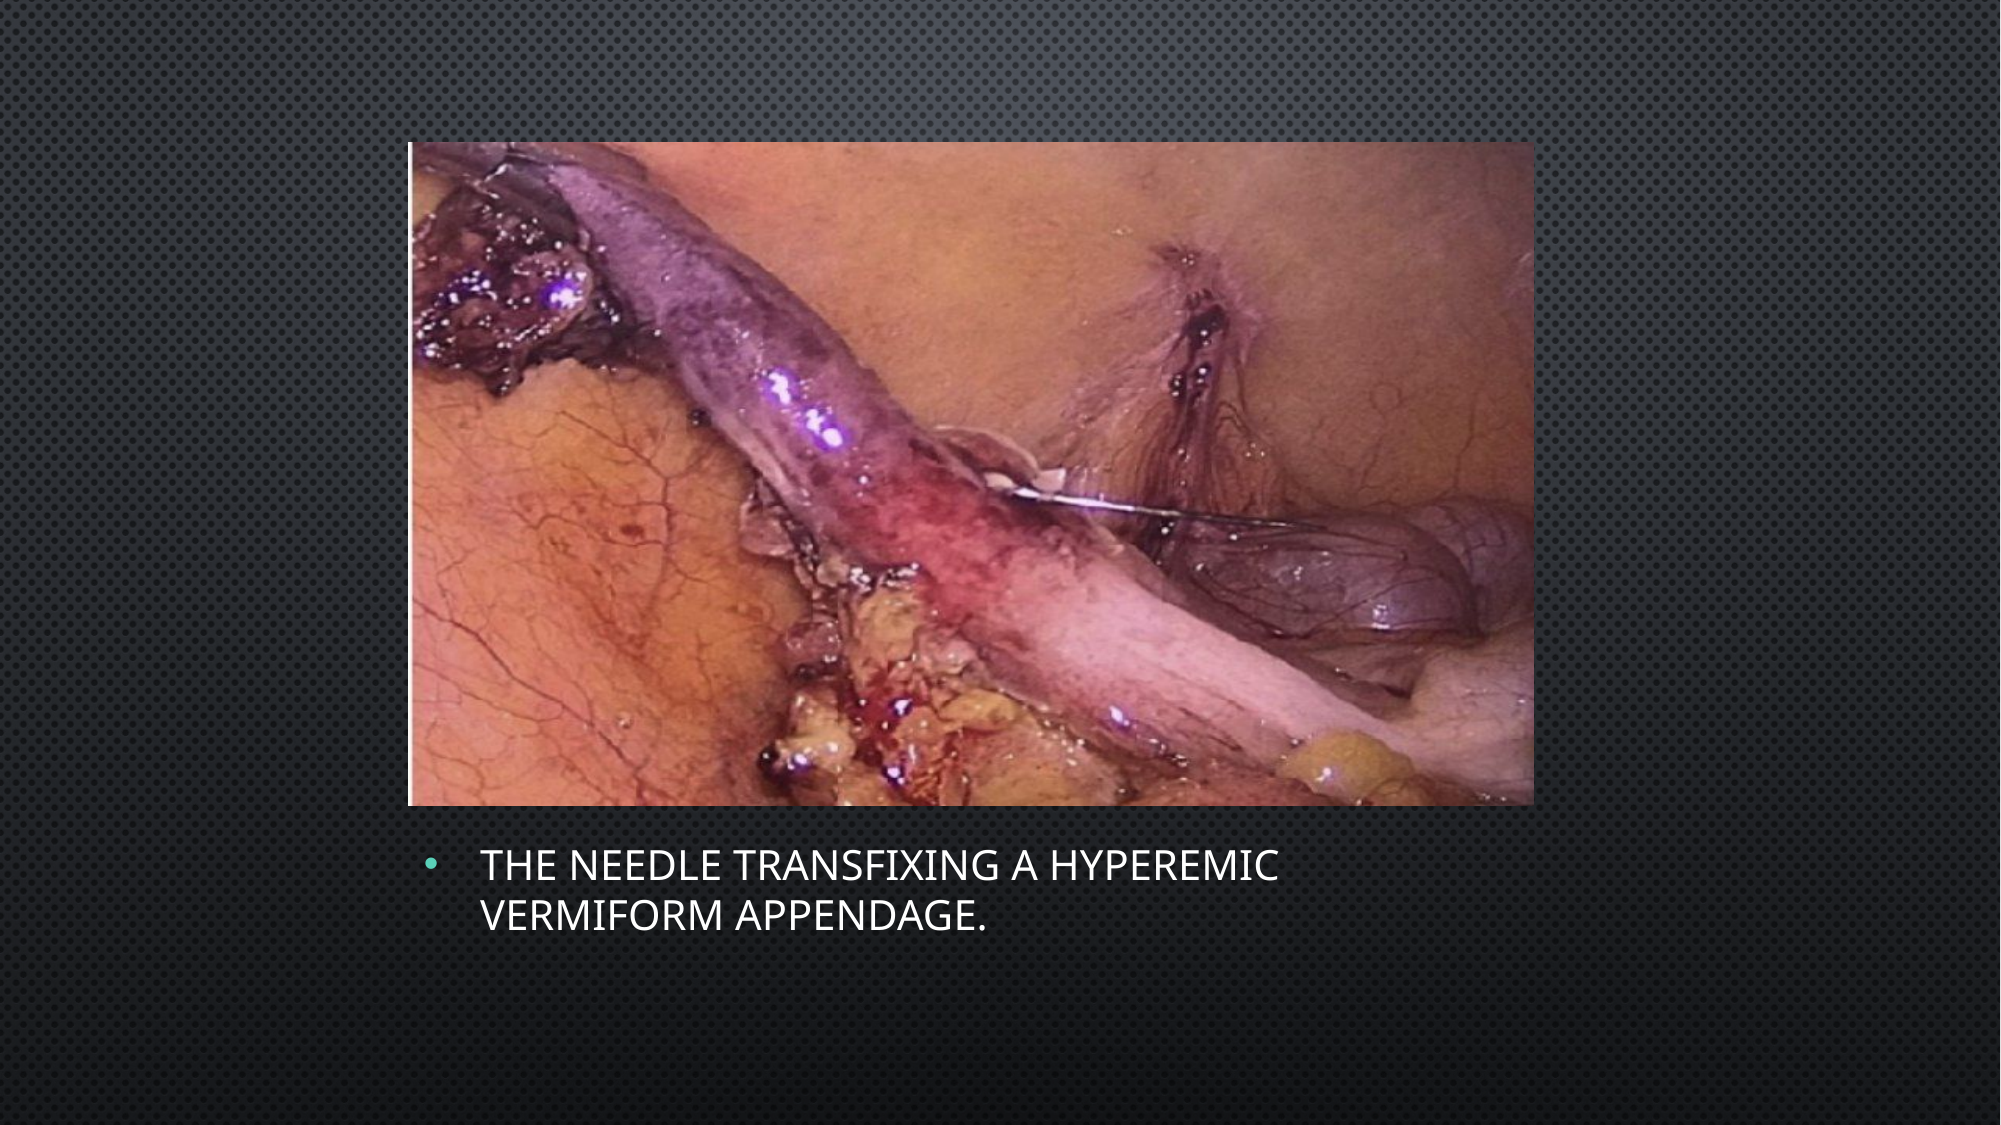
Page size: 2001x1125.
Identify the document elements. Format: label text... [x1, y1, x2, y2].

list The needle transfixing a hyperemic vermiform appendage. [408, 805, 1545, 972]
picture [408, 142, 1535, 807]
